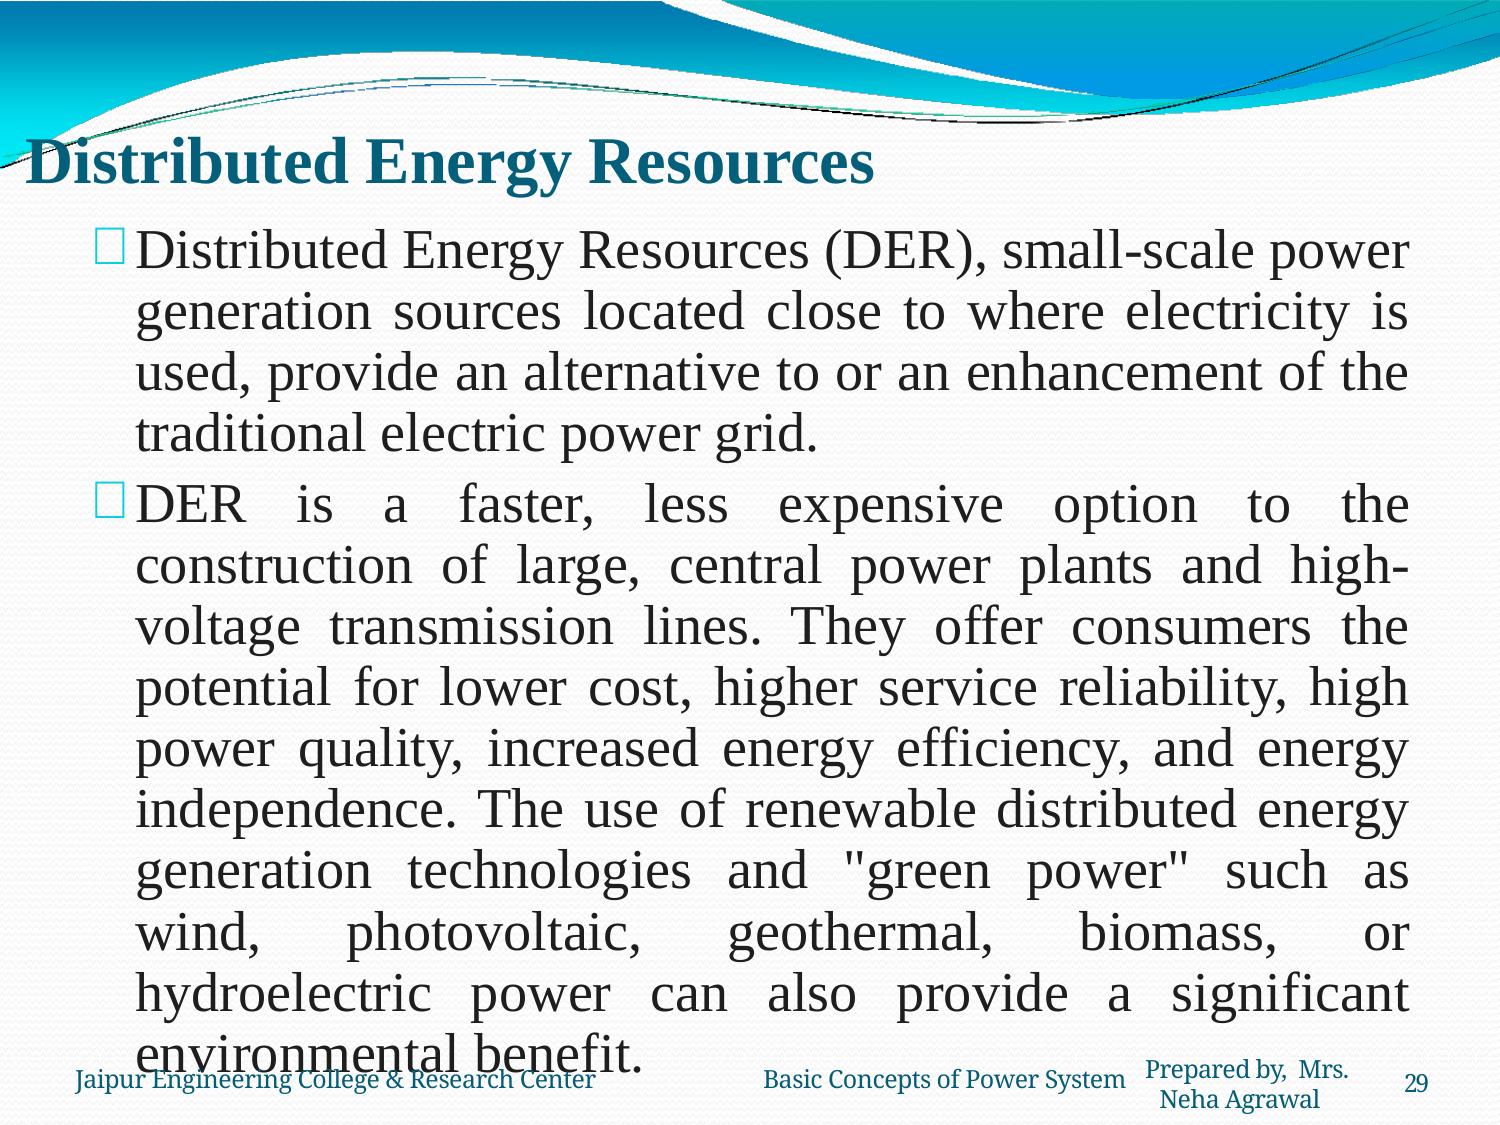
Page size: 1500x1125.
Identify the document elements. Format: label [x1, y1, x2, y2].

text_box [0, 0, 1500, 1125]
